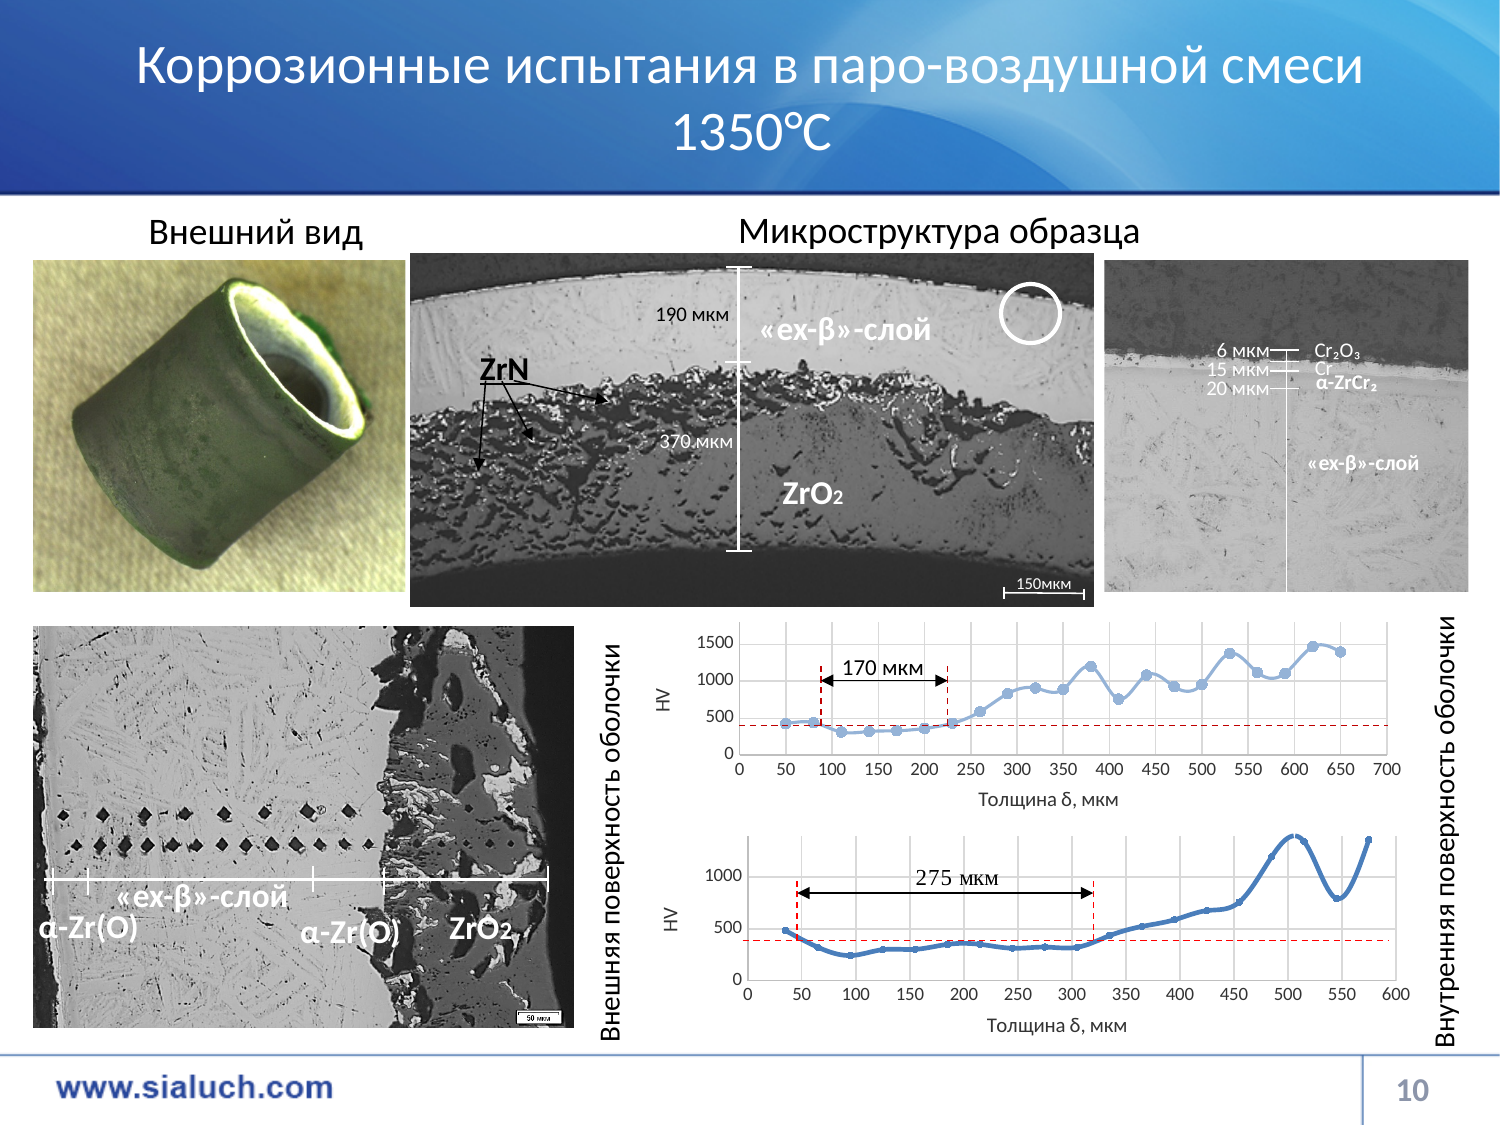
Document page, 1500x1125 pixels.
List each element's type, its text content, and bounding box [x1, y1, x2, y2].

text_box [513, 380, 609, 402]
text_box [501, 380, 533, 442]
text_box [410, 253, 1094, 608]
text_box α-Zr(O) [23, 892, 27, 944]
text_box Внешняя поверхность оболочки [582, 626, 627, 1058]
picture [0, 0, 1500, 1125]
title Коррозионные испытания в паро-воздушной смеси 1350°C [76, 19, 1427, 171]
text_box Внешний вид [41, 199, 410, 258]
slide_number 10 [1376, 1064, 1449, 1119]
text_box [477, 380, 486, 471]
chart [628, 598, 1427, 1068]
text_box Внутренняя поверхность оболочки [1422, 599, 1468, 1064]
text_box Микроструктура образца [410, 198, 1469, 259]
